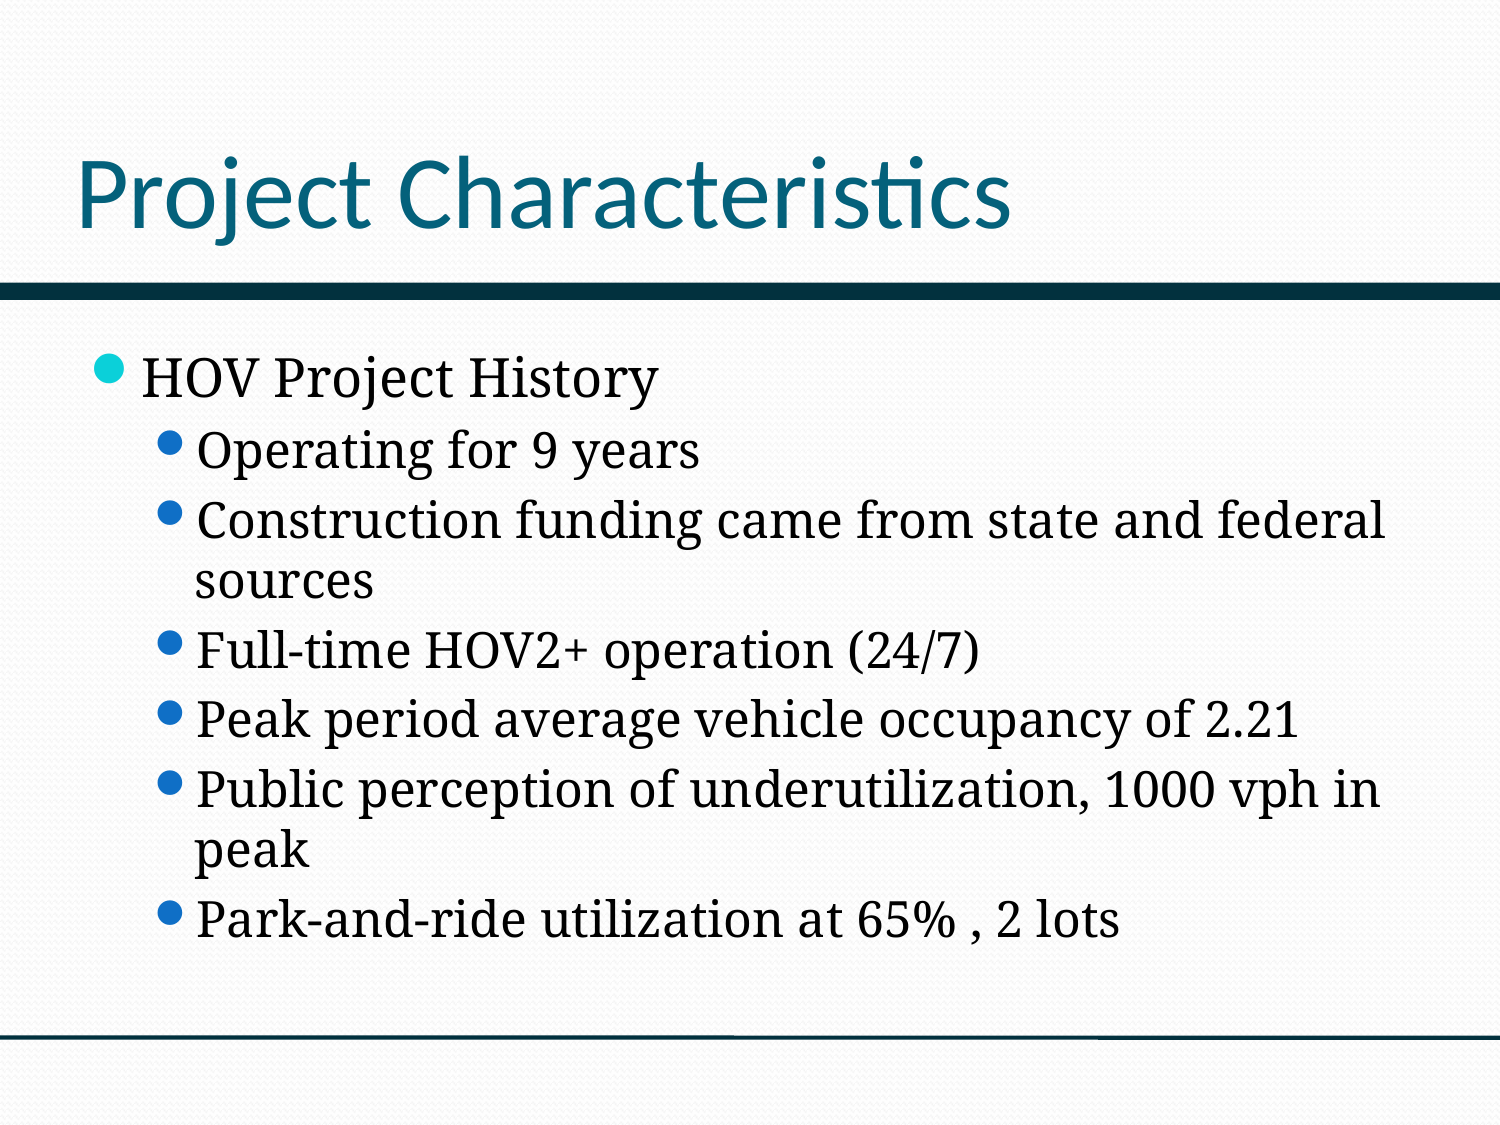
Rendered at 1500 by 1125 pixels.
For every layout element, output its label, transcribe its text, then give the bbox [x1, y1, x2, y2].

list HOV Project History Operating for 9 years Construction funding came from state and federal sources Full-time HOV2+ operation (24/7) Peak period average vehicle occupancy of 2.21 Public perception of underutilization, 1000 vph in peak Park-and-ride utilization at 65% , 2 lots [75, 335, 1425, 1005]
title Project Characteristics [75, 89, 1425, 278]
